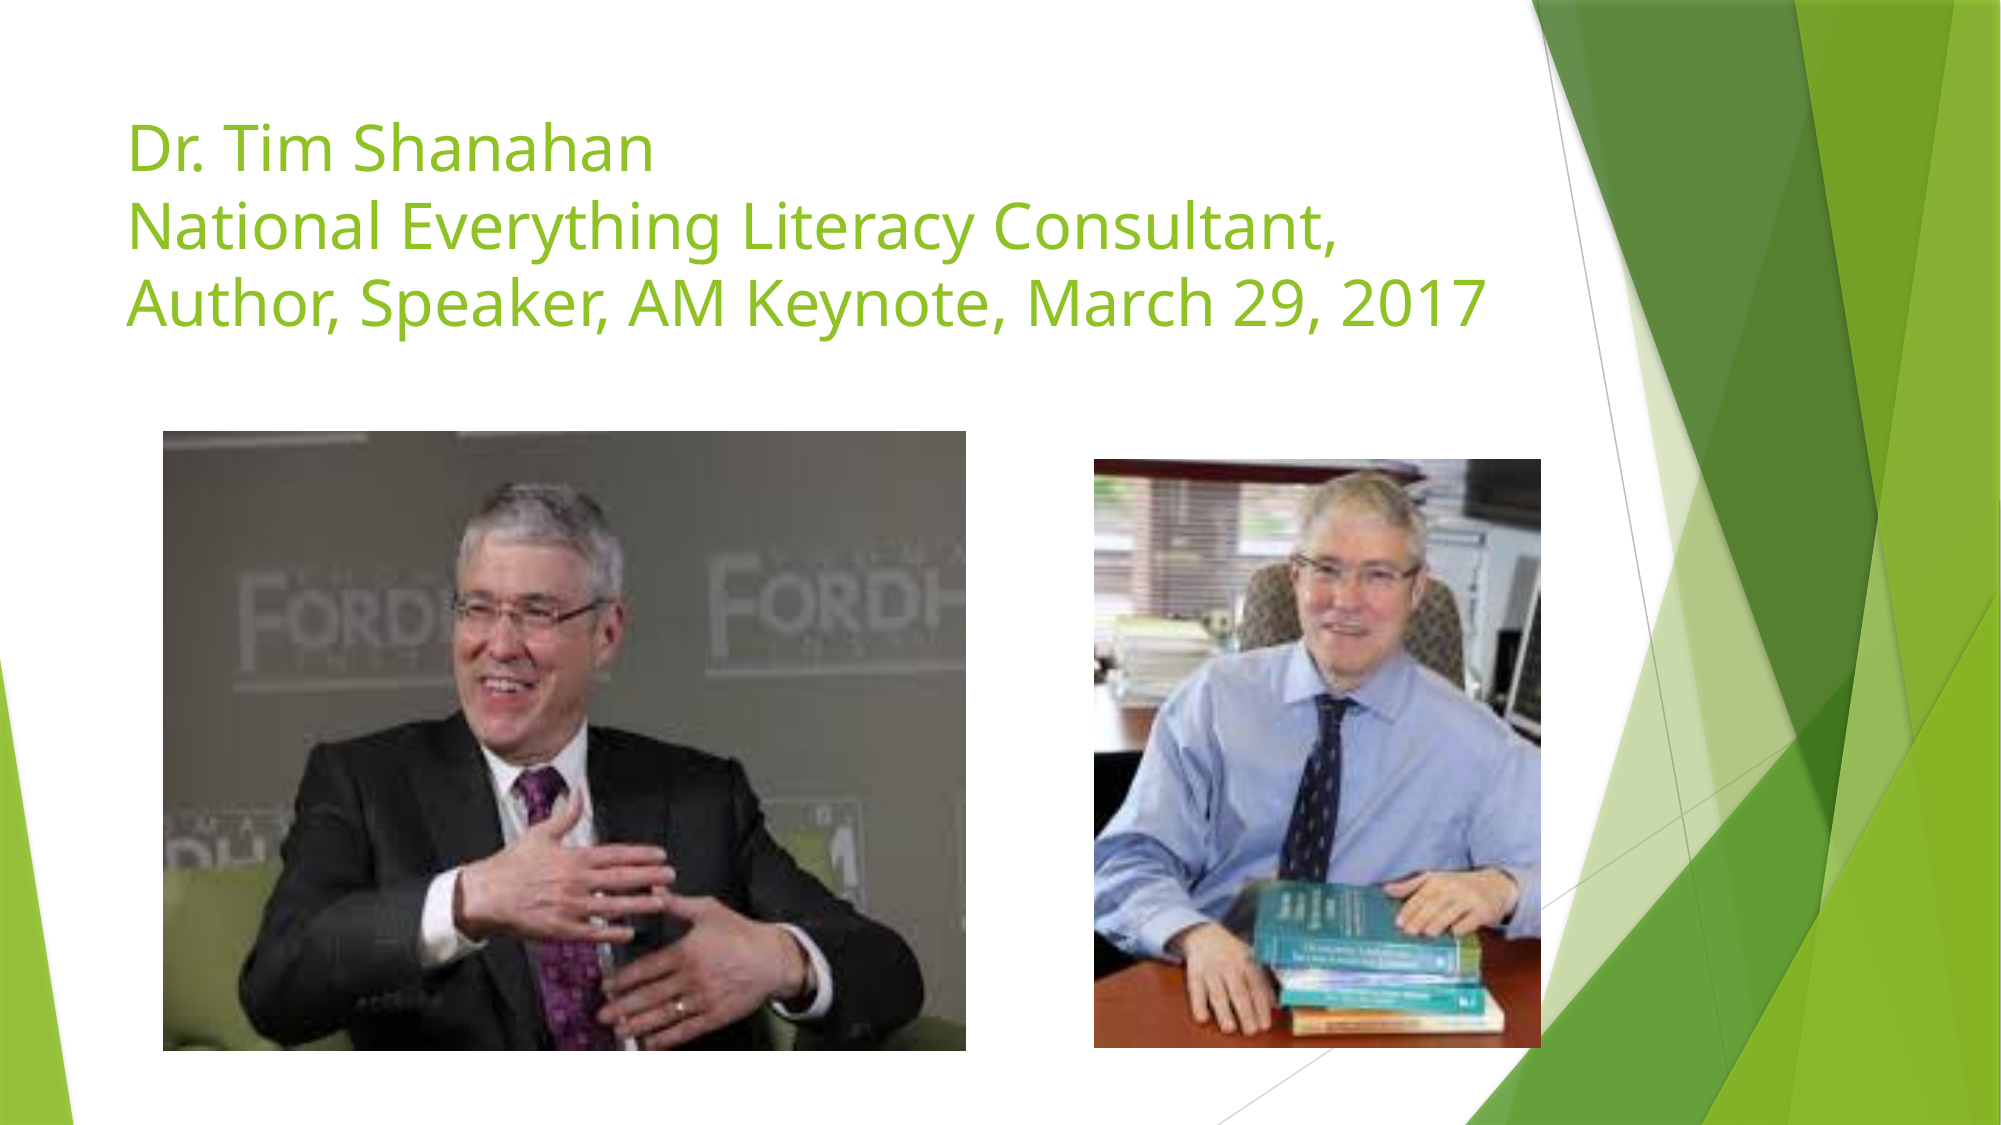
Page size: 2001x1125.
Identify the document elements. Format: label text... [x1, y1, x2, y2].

picture [1094, 459, 1542, 1048]
title Dr. Tim Shanahan National Everything Literacy Consultant, Author, Speaker, AM Keynote, March 29, 2017 [111, 99, 1522, 368]
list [162, 430, 967, 1052]
